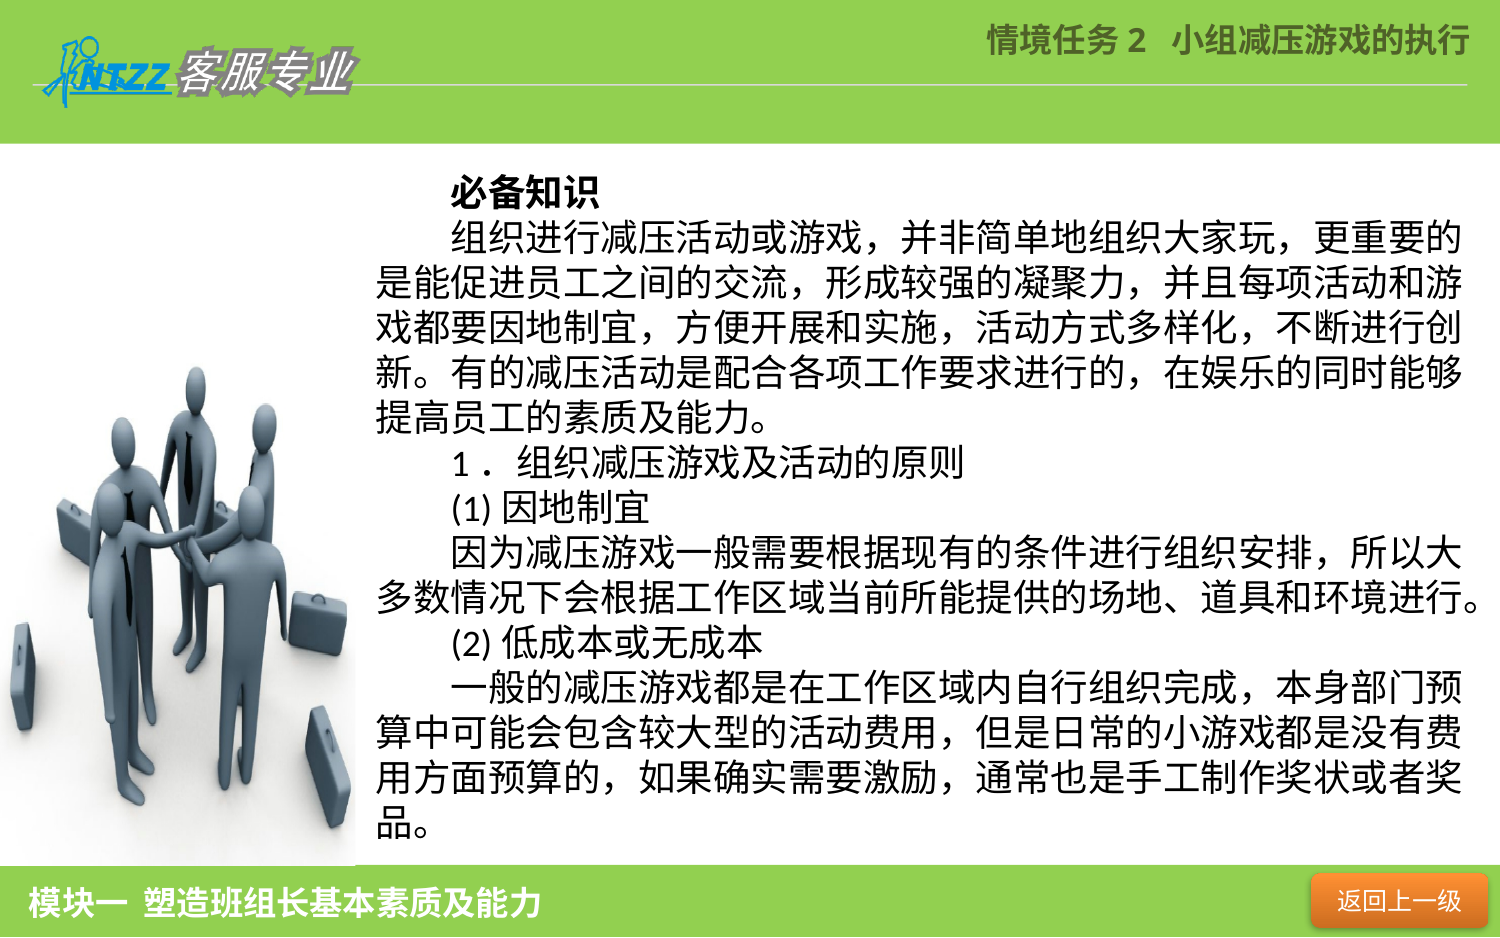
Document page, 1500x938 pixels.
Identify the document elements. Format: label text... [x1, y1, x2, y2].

picture [101, 73, 111, 85]
text_box 模块一 塑造班组长基本素质及能力 [17, 876, 727, 928]
picture [40, 36, 85, 108]
picture [63, 44, 75, 72]
text_box [0, 0, 1500, 144]
text_box 必备知识 组织进行减压活动或游戏，并非简单地组织大家玩，更重要的是能促进员工之间的交流，形成较强的凝聚力，并且每项活动和游戏都要因地制宜，方便开展和实施，活动方式多样化，不断进行创新。有的减压活动是配合各项工作要求进行的，在娱乐的同时能够提高员工的素质及能力。 1．组织减压游戏及活动的原则 (1)因地制宜 因为减压游戏一般需要根据现有的条件进行组织安排，所以大多数情况下会根据工作区域当前所能提供的场地、道具和环境进行。 (2)低成本或无成本 一般的减压游戏都是在工作区域内自行组织完成，本身部门预算中可能会包含较大型的活动费用，但是日常的小游戏都是没有费用方面预算的，如果确实需要激励，通常也是手工制作奖状或者奖品。 [360, 161, 1483, 852]
text_box 返回上一级 [1311, 873, 1489, 929]
text_box 情境任务2 小组减压游戏的执行 [947, 13, 1483, 65]
text_box [0, 864, 1500, 937]
picture [74, 48, 86, 66]
picture [67, 36, 362, 108]
picture [82, 40, 96, 55]
picture [0, 350, 356, 866]
picture [85, 85, 92, 91]
picture [74, 64, 84, 87]
